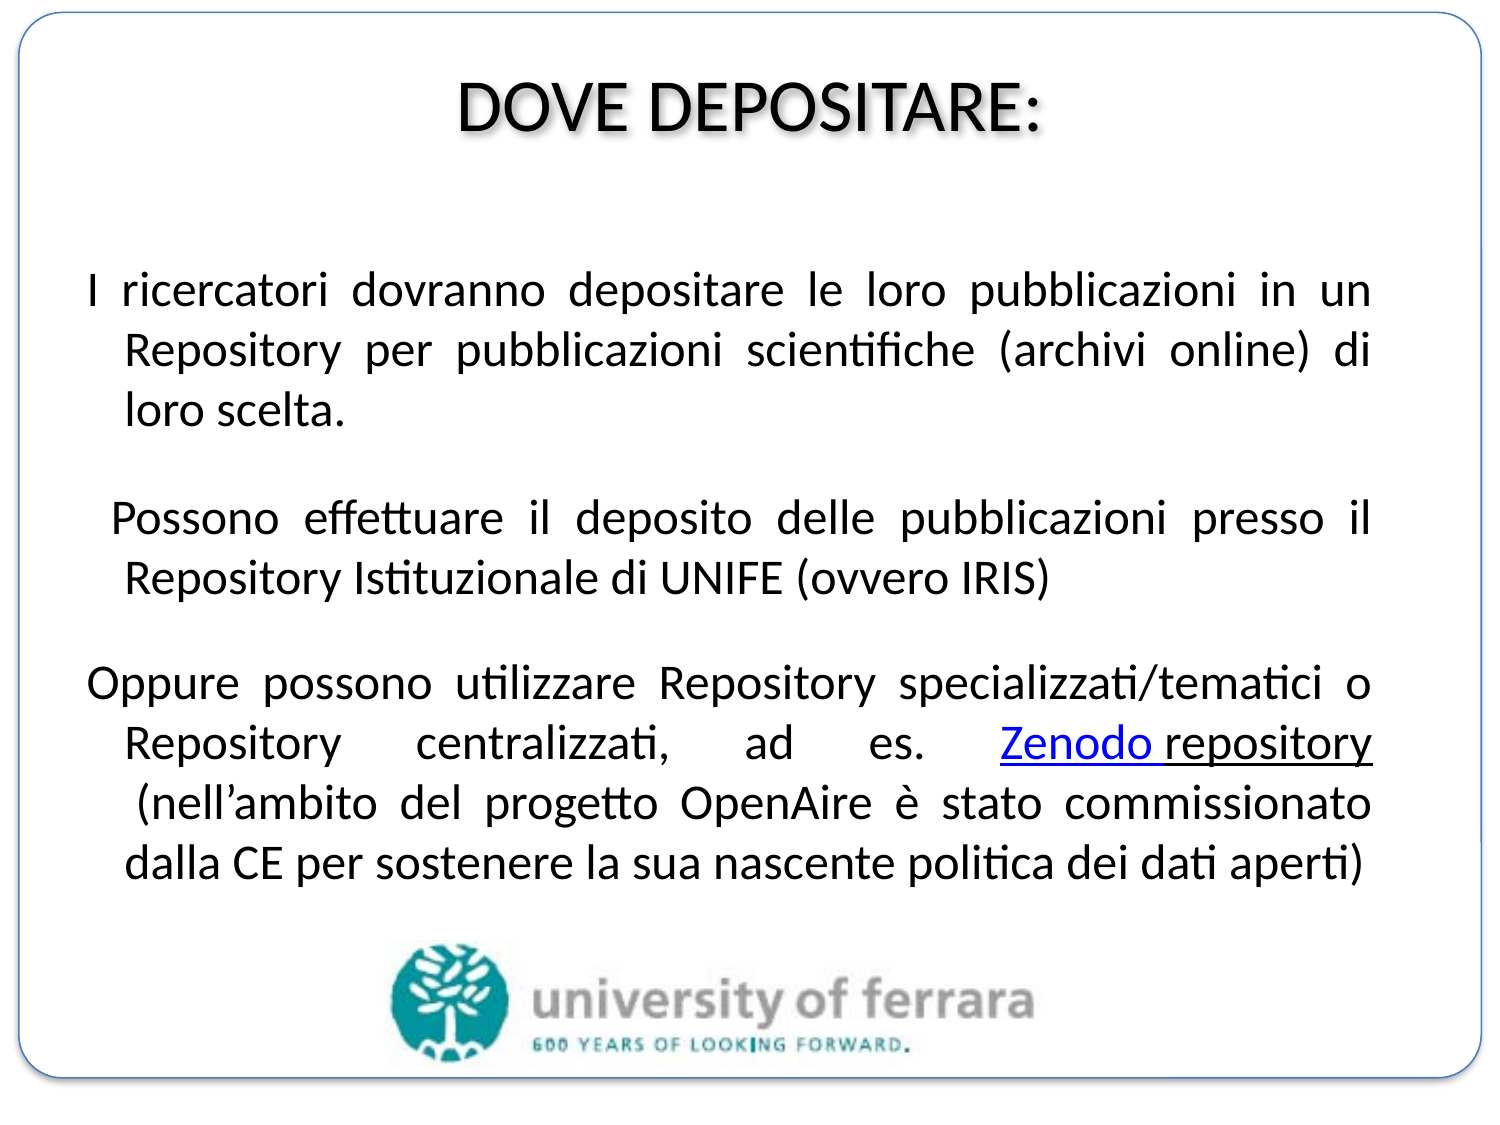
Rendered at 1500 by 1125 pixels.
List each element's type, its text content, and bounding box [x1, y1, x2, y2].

list I ricercatori dovranno depositare le loro pubblicazioni in un Repository per pubblicazioni scientifiche (archivi online) di loro scelta. Possono effettuare il deposito delle pubblicazioni presso il Repository Istituzionale di UNIFE (ovvero IRIS) Oppure possono utilizzare Repository specializzati/tematici o Repository centralizzati, ad es. Zenodo repository (nell’ambito del progetto OpenAire è stato commissionato dalla CE per sostenere la sua nascente politica dei dati aperti) [53, 184, 1388, 941]
title DOVE DEPOSITARE: [53, 25, 1447, 177]
picture [316, 940, 1090, 1069]
